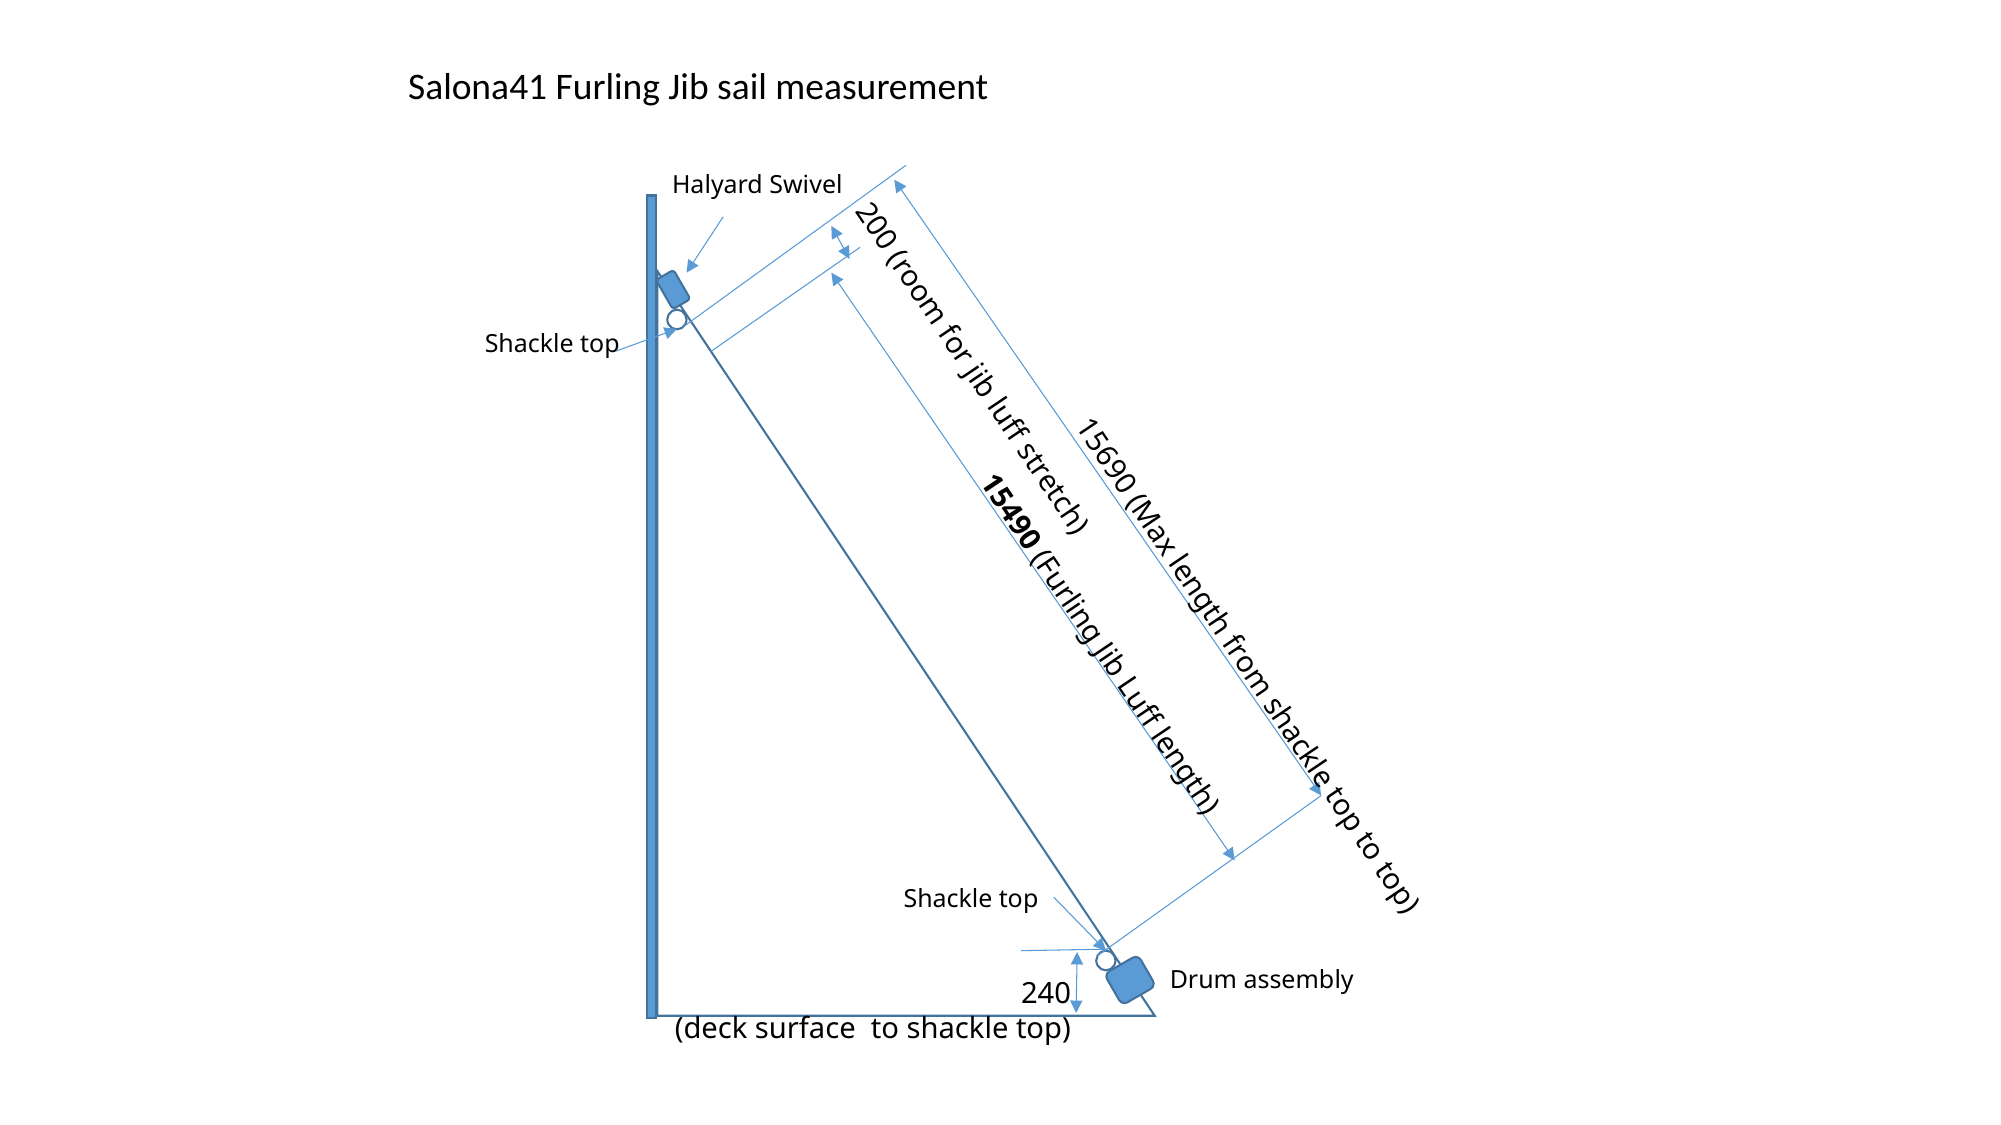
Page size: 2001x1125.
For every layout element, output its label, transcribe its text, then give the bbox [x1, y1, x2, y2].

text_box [468, 153, 1368, 1053]
text_box Salona41 Furling Jib sail measurement [393, 54, 1004, 115]
